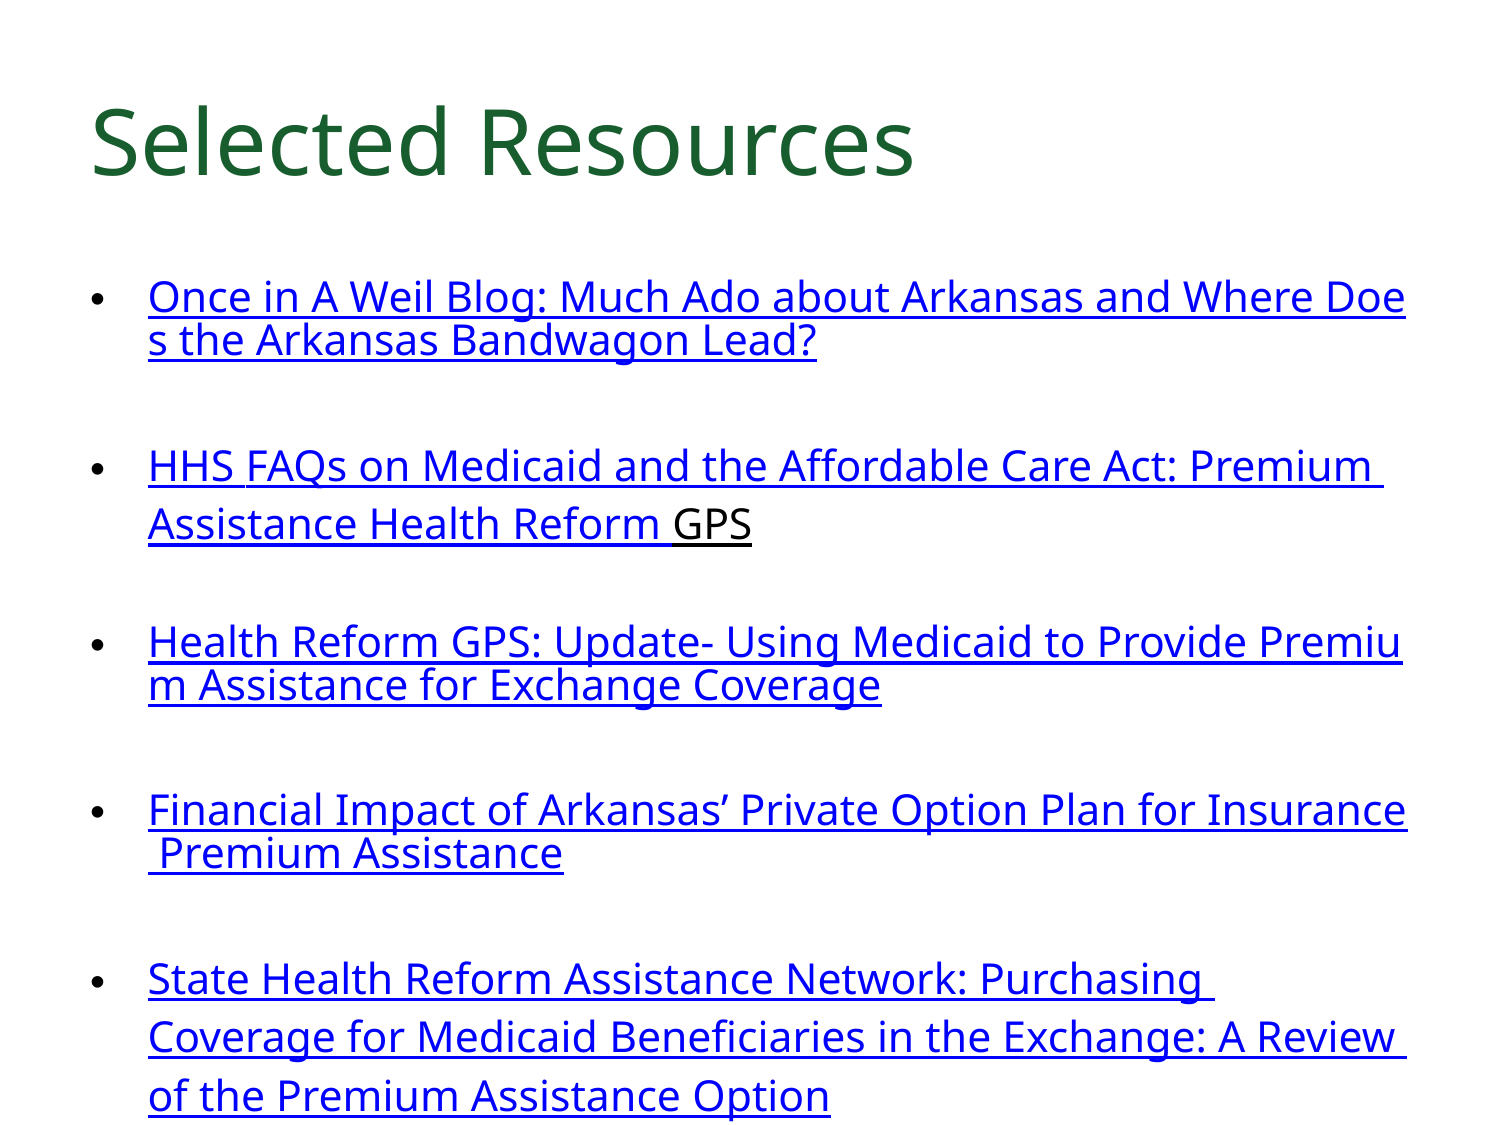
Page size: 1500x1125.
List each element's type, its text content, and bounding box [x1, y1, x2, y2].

title Selected Resources [75, 45, 1425, 233]
list Once in A Weil Blog: Much Ado about Arkansas and Where Does the Arkansas Bandwagon Lead? HHS FAQs on Medicaid and the Affordable Care Act: Premium Assistance Health Reform GPS Health Reform GPS: Update- Using Medicaid to Provide Premium Assistance for Exchange Coverage Financial Impact of Arkansas’ Private Option Plan for Insurance Premium Assistance State Health Reform Assistance Network: Purchasing Coverage for Medicaid Beneficiaries in the Exchange: A Review of the Premium Assistance Option StateRefor(u)m Arkansas Documents [75, 262, 1425, 1081]
